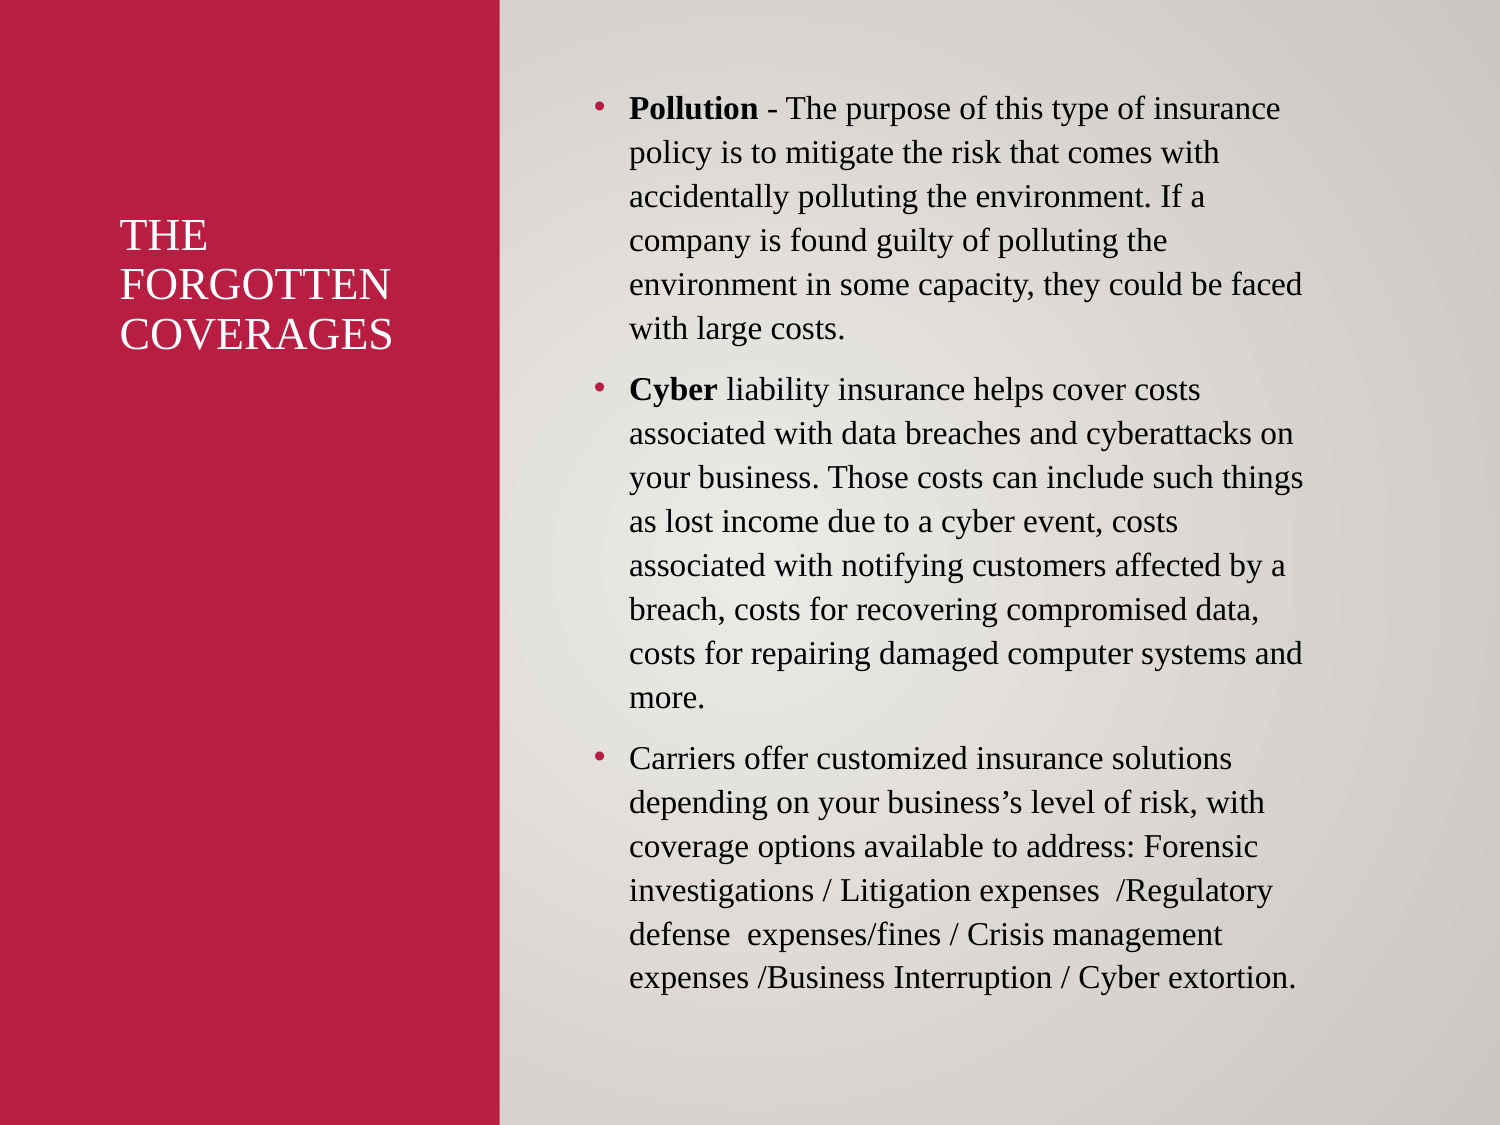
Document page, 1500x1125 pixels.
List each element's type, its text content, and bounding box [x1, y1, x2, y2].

text_box [501, 0, 1500, 1125]
title the forgotten coverages [104, 203, 441, 956]
text_box [0, 0, 501, 1125]
list Pollution - The purpose of this type of insurance policy is to mitigate the risk that comes with accidentally polluting the environment. If a company is found guilty of polluting the environment in some capacity, they could be faced with large costs. Cyber liability insurance helps cover costs associated with data breaches and cyberattacks on your business. Those costs can include such things as lost income due to a cyber event, costs associated with notifying customers affected by a breach, costs for recovering compromised data, costs for repairing damaged computer systems and more. Carriers offer customized insurance solutions depending on your business’s level of risk, with coverage options available to address: Forensic investigations / Litigation expenses /Regulatory defense expenses/fines / Crisis management expenses /Business Interruption / Cyber extortion. [578, 75, 1322, 1113]
